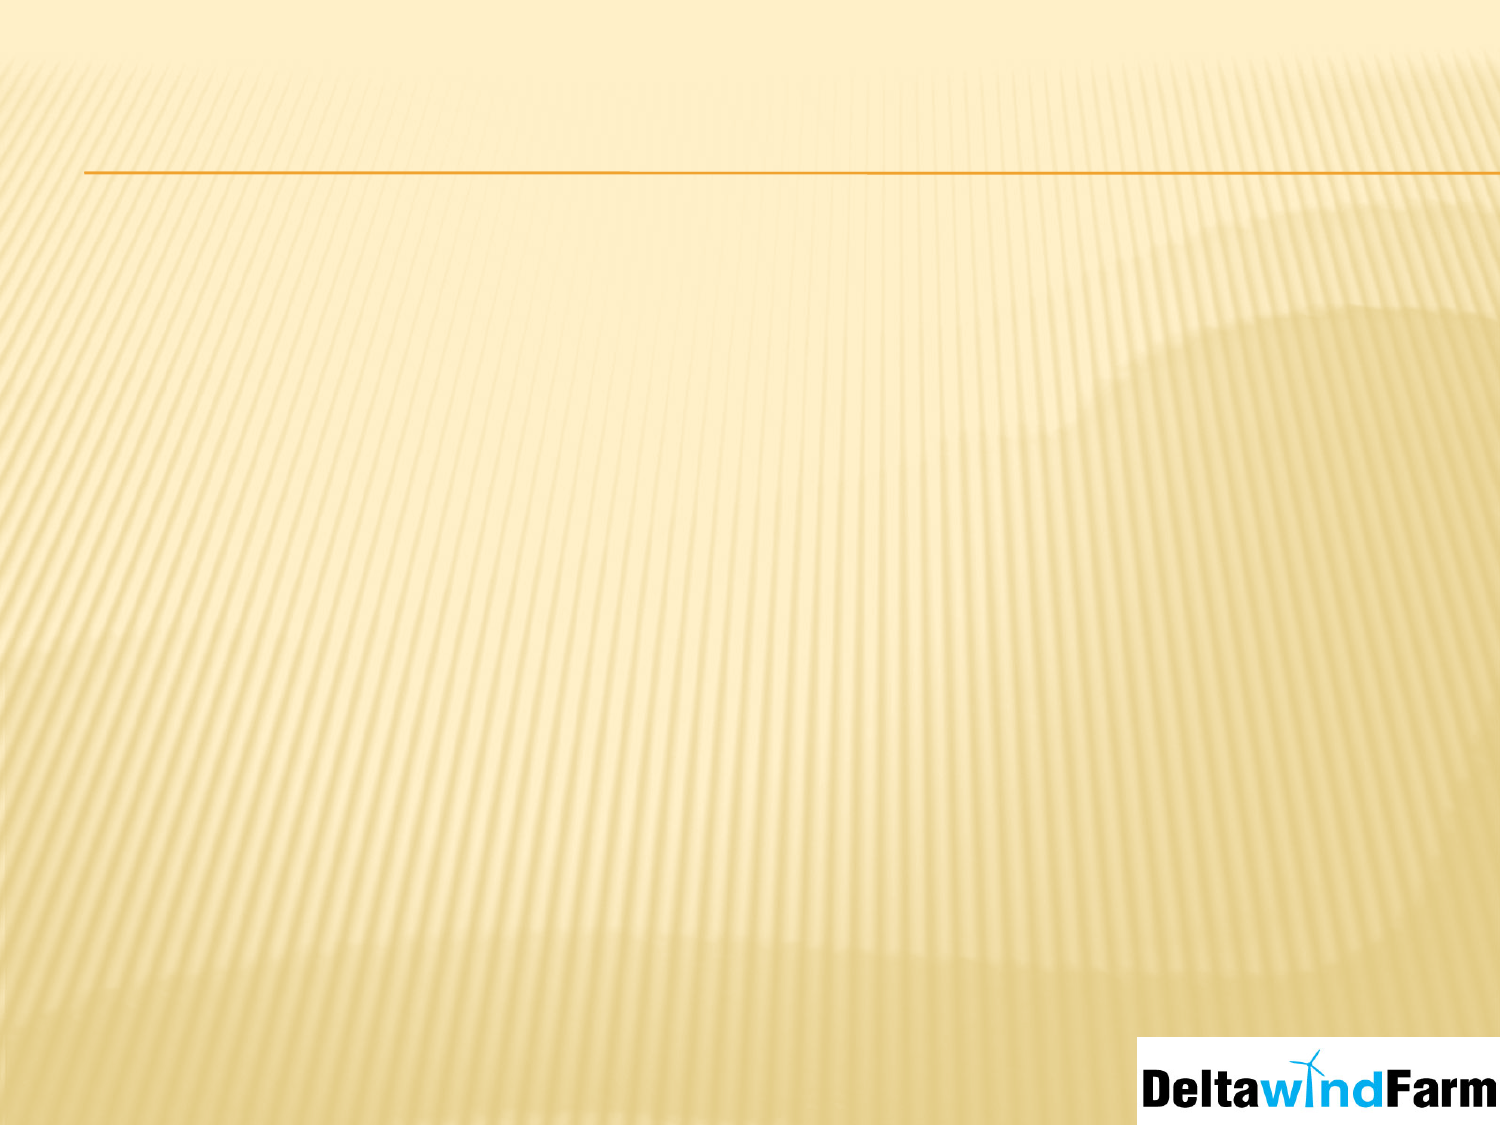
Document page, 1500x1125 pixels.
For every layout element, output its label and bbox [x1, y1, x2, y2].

picture [1137, 1037, 1500, 1125]
